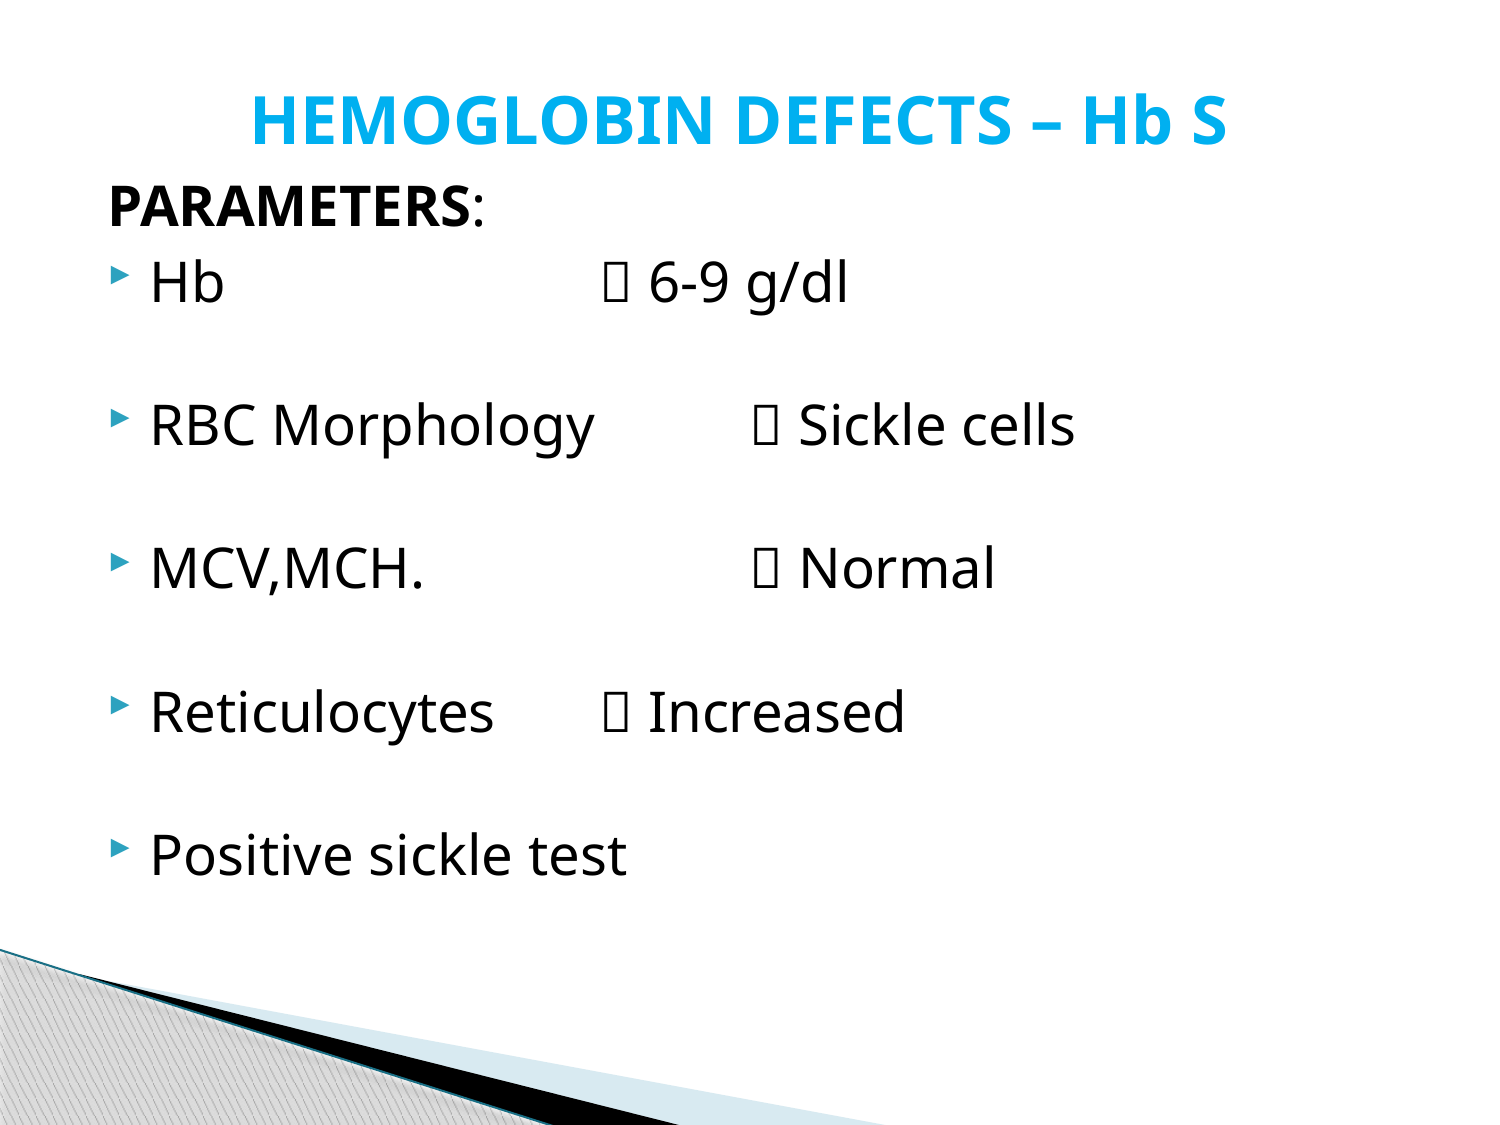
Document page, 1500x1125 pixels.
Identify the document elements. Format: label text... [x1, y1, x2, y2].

title HEMOGLOBIN DEFECTS – Hb S [75, 45, 1425, 175]
list PARAMETERS: Hb  6-9 g/dl RBC Morphology  Sickle cells MCV,MCH.  Normal Reticulocytes  Increased Positive sickle test [75, 175, 1425, 986]
